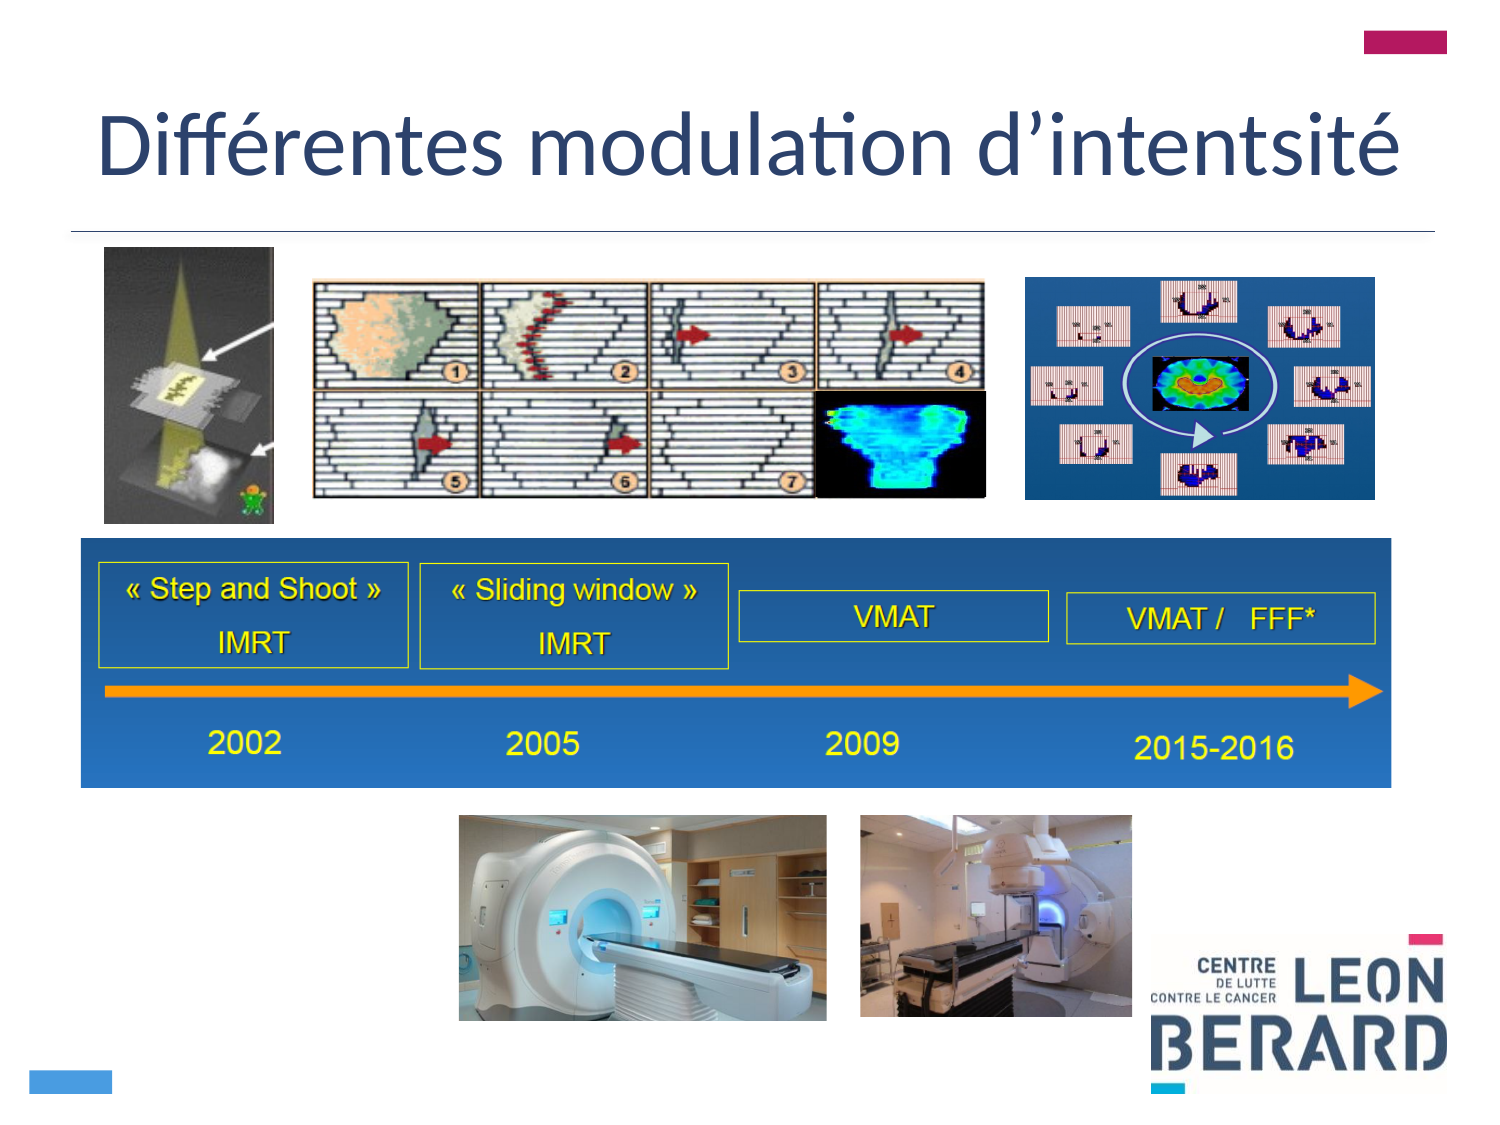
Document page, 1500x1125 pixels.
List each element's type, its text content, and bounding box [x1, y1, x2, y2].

picture [1025, 277, 1375, 500]
picture [458, 814, 827, 1021]
picture [1151, 934, 1447, 1094]
picture [103, 246, 274, 524]
picture [860, 815, 1133, 1017]
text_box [312, 277, 987, 500]
picture [80, 538, 1392, 788]
title Différentes modulation d’intentsité [75, 45, 1425, 233]
